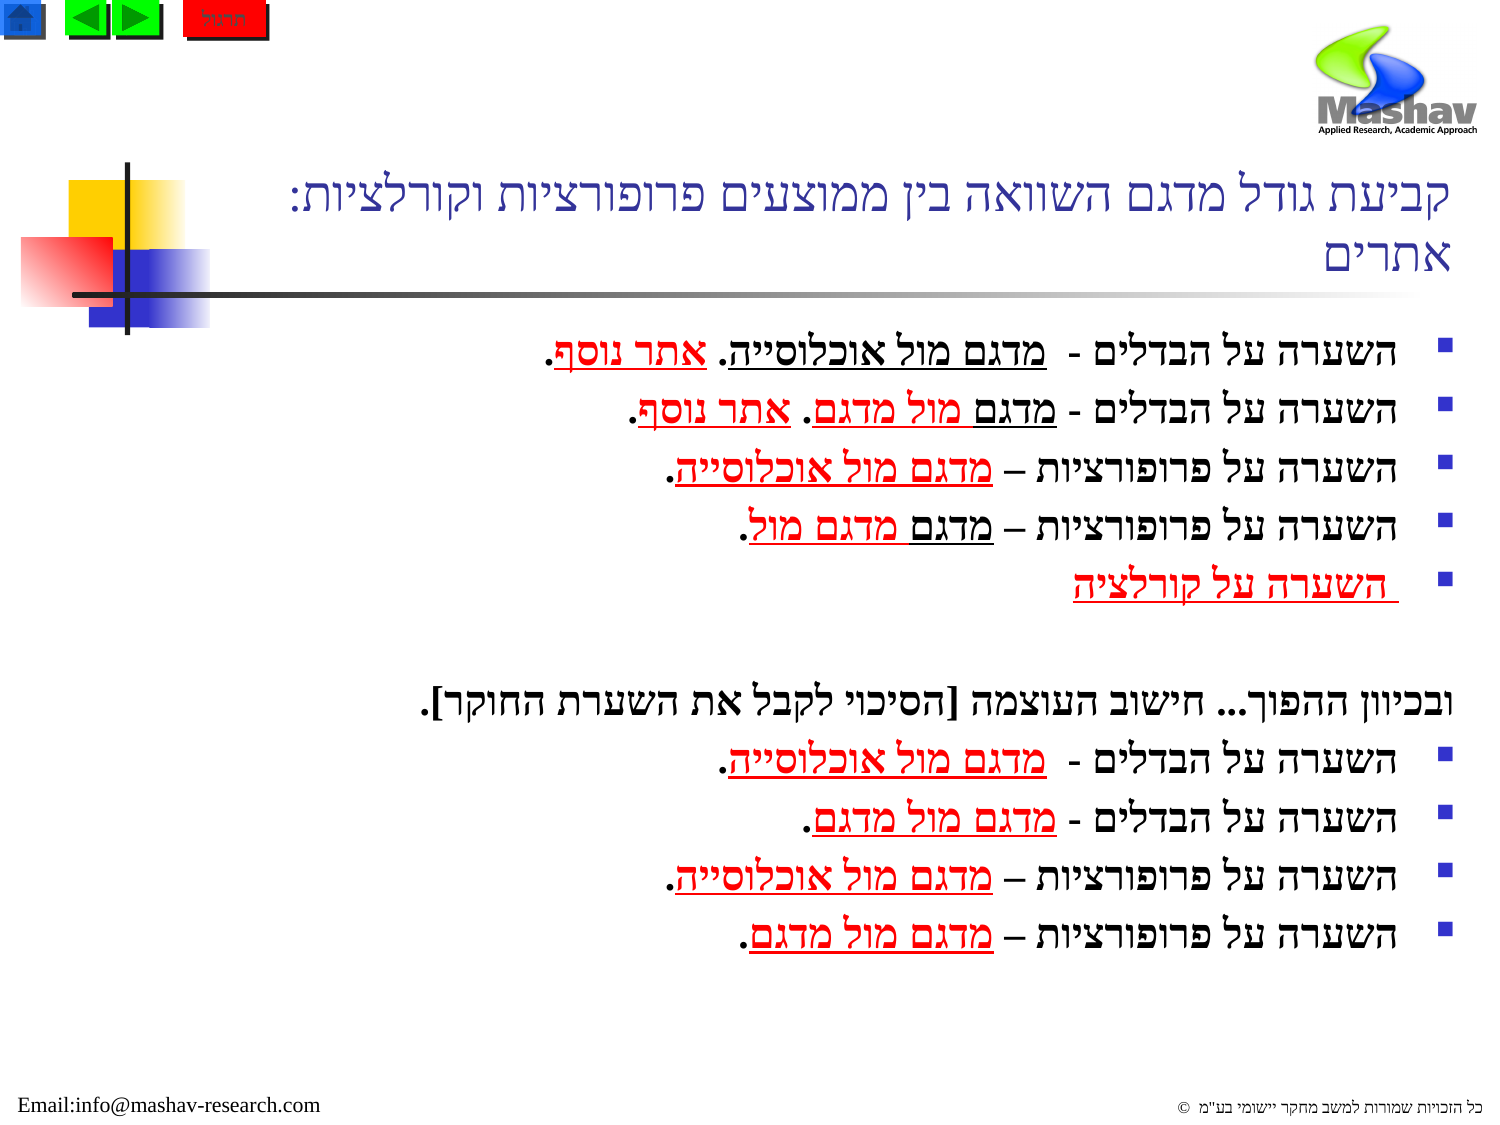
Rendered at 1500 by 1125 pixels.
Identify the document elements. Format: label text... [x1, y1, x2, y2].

text_box תרגול [183, 0, 266, 37]
text_box השערה על הבדלים - מדגם מול אוכלוסייה. אתר נוסף. השערה על הבדלים - מדגם מול מדגם. אתר נוסף. השערה על פרופורציות – מדגם מול אוכלוסייה. השערה על פרופורציות – מדגם מול מדגם. השערה על קורלציה ובכיוון ההפוך... חישוב העוצמה [הסיכוי לקבל את השערת החוקר]. השערה על הבדלים - מדגם מול אוכלוסייה. השערה על הבדלים - מדגם מול מדגם. השערה על פרופורציות – מדגם מול אוכלוסייה. השערה על פרופורציות – מדגם מול מדגם. [70, 316, 1470, 992]
title קביעת גודל מדגם השוואה בין ממוצעים פרופורציות וקורלציות: אתרים [188, 101, 1468, 289]
picture [1312, 23, 1477, 135]
